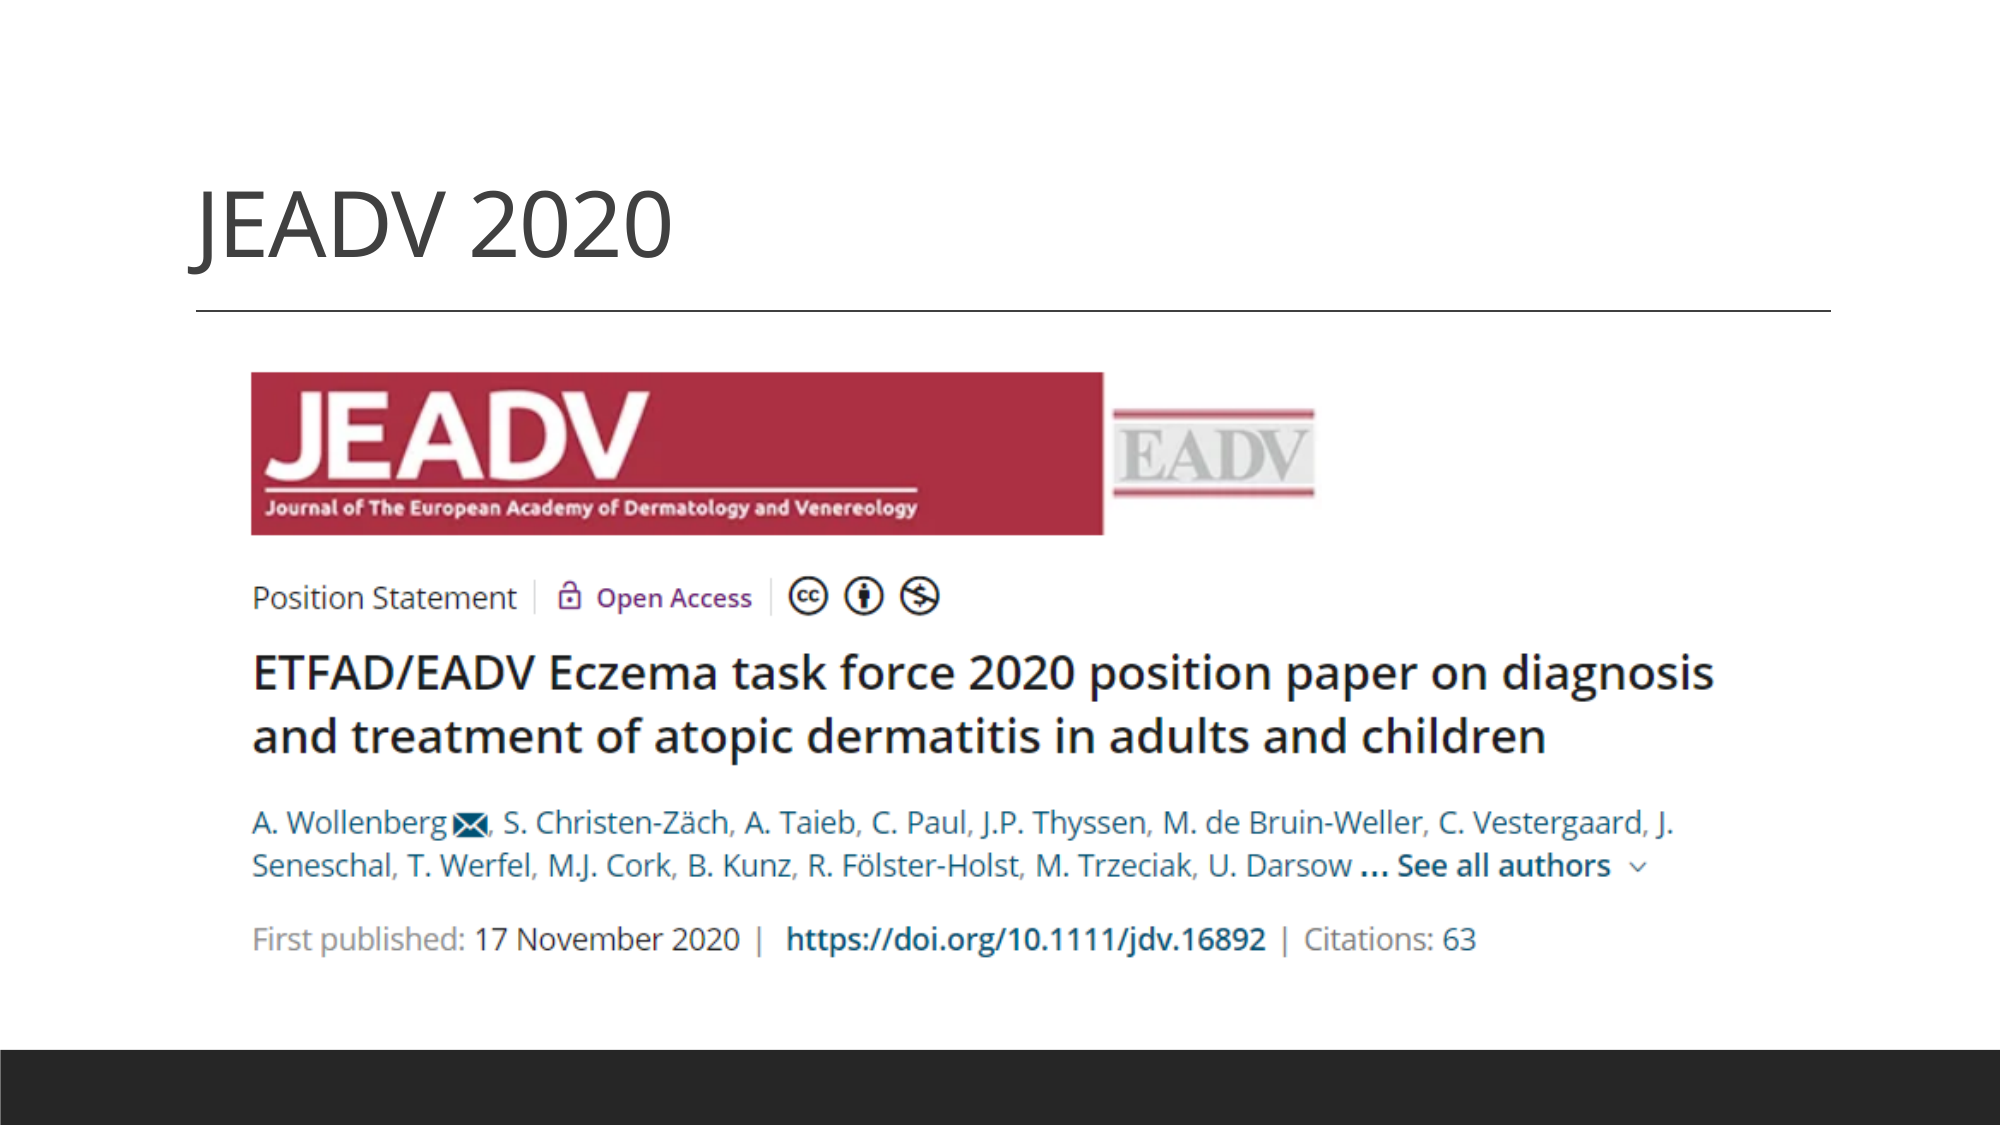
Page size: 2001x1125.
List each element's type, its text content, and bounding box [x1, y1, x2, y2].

title JEADV 2020 [180, 47, 1830, 285]
picture [231, 352, 1769, 974]
